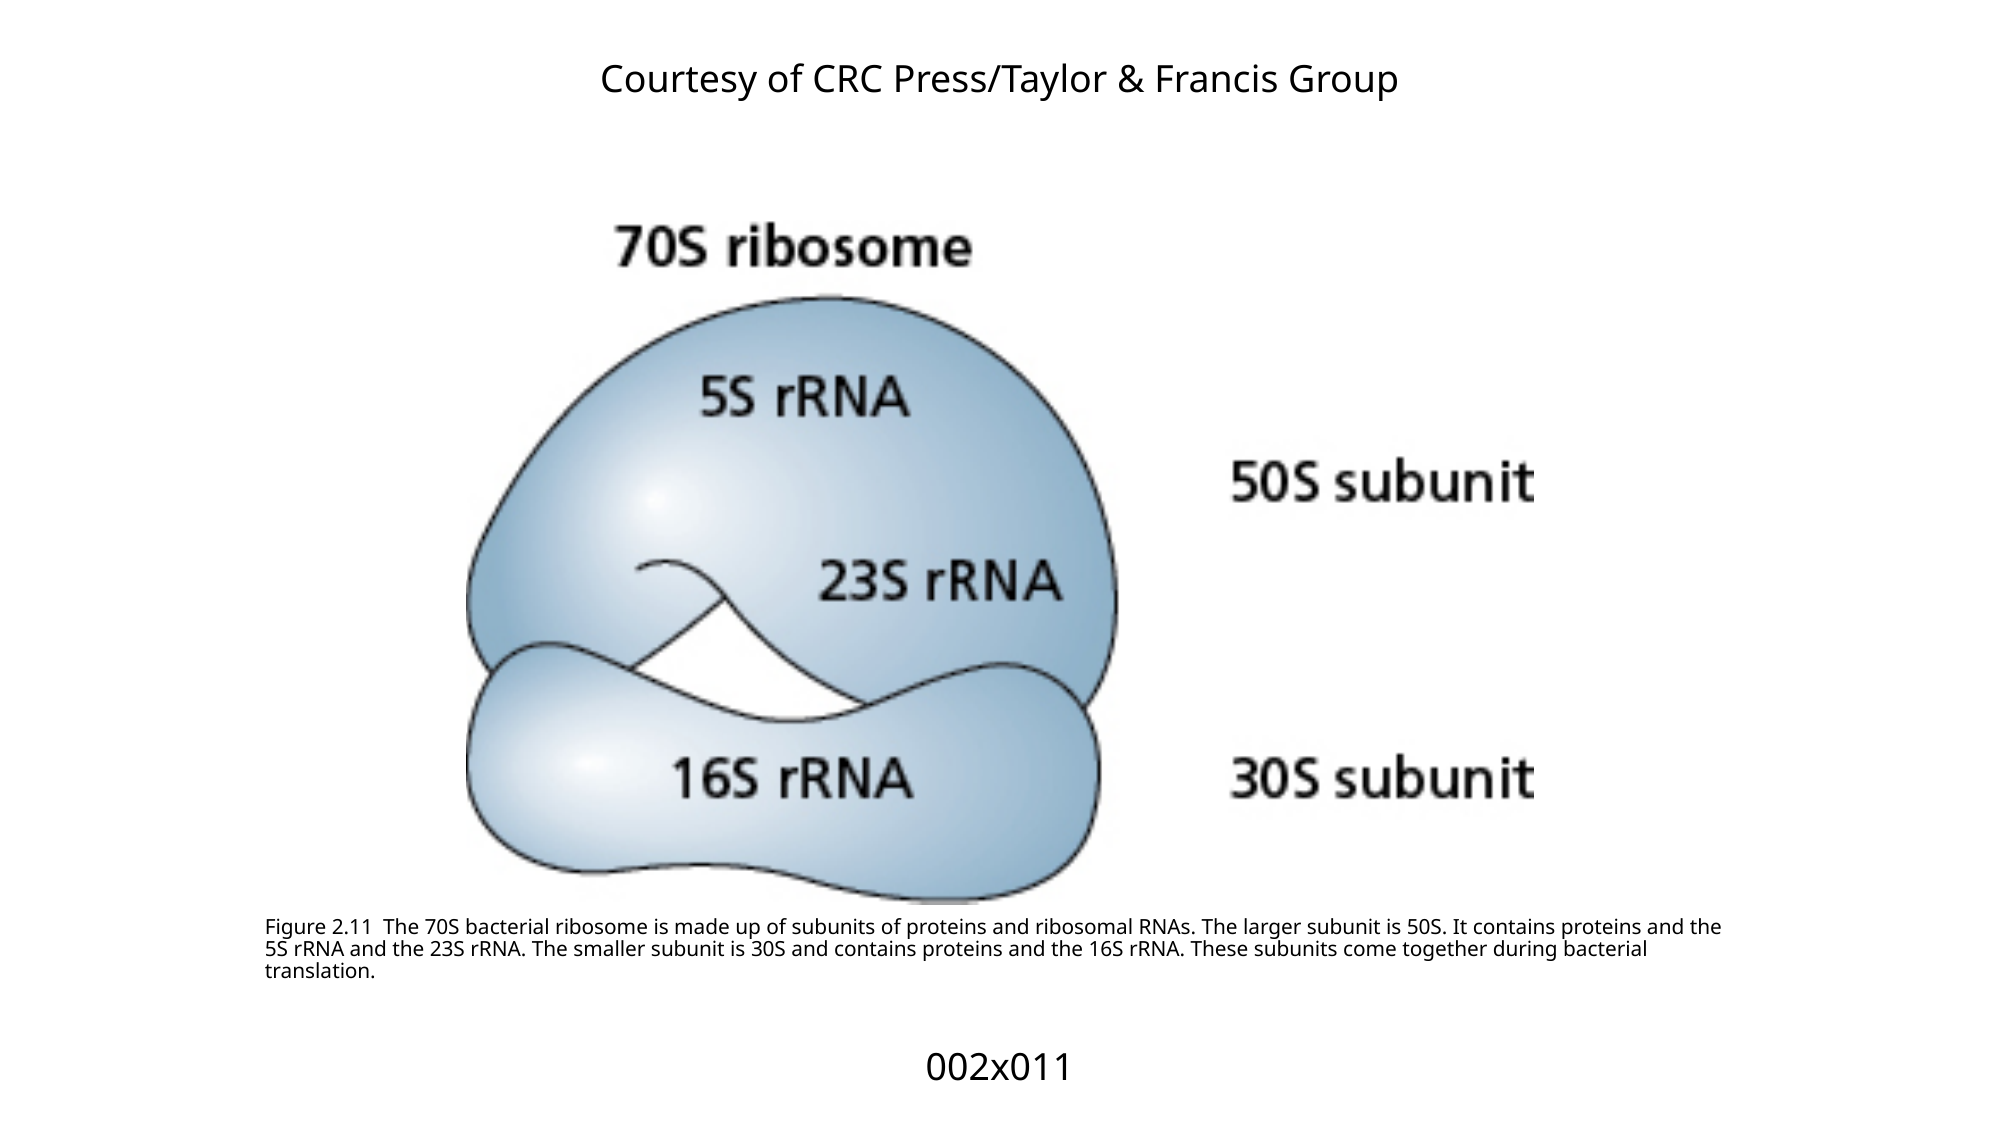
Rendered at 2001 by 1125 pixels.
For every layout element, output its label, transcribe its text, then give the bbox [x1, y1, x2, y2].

title Courtesy of CRC Press/Taylor & Francis Group [249, 25, 1750, 108]
text_box 002x011 [249, 1035, 1750, 1096]
picture [466, 220, 1534, 905]
subtitle Figure 2.11 The 70S bacterial ribosome is made up of subunits of proteins and ribosomal RNAs. The larger subunit is 50S. It contains proteins and the 5S rRNA and the 23S rRNA. The smaller subunit is 30S and contains proteins and the 16S rRNA. These subunits come together during bacterial translation. [249, 908, 1750, 1035]
